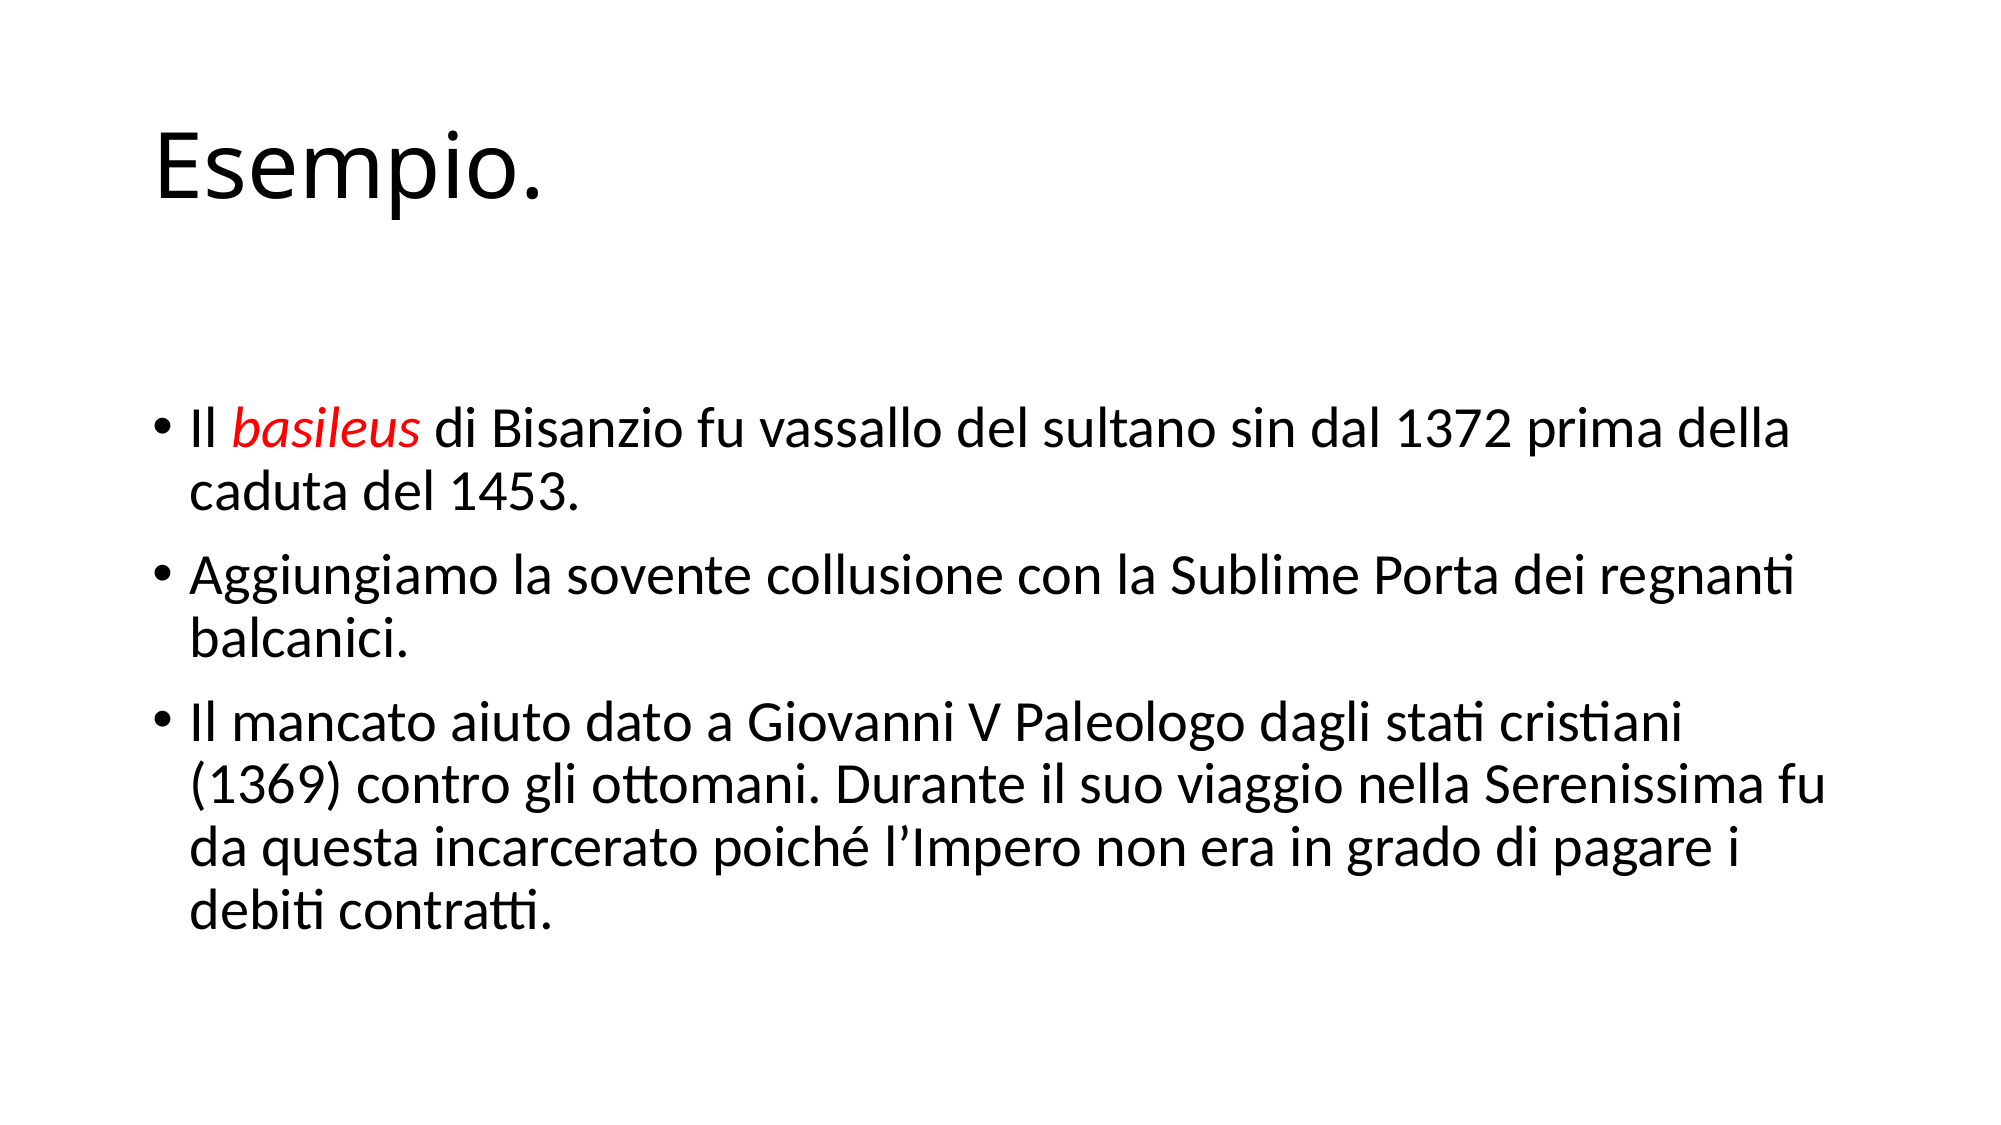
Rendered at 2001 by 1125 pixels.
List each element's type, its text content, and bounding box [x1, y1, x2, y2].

title Esempio. [137, 59, 1863, 278]
list Il basileus di Bisanzio fu vassallo del sultano sin dal 1372 prima della caduta del 1453. Aggiungiamo la sovente collusione con la Sublime Porta dei regnanti balcanici. Il mancato aiuto dato a Giovanni V Paleologo dagli stati cristiani (1369) contro gli ottomani. Durante il suo viaggio nella Serenissima fu da questa incarcerato poiché l’Impero non era in grado di pagare i debiti contratti. [137, 299, 1863, 1014]
